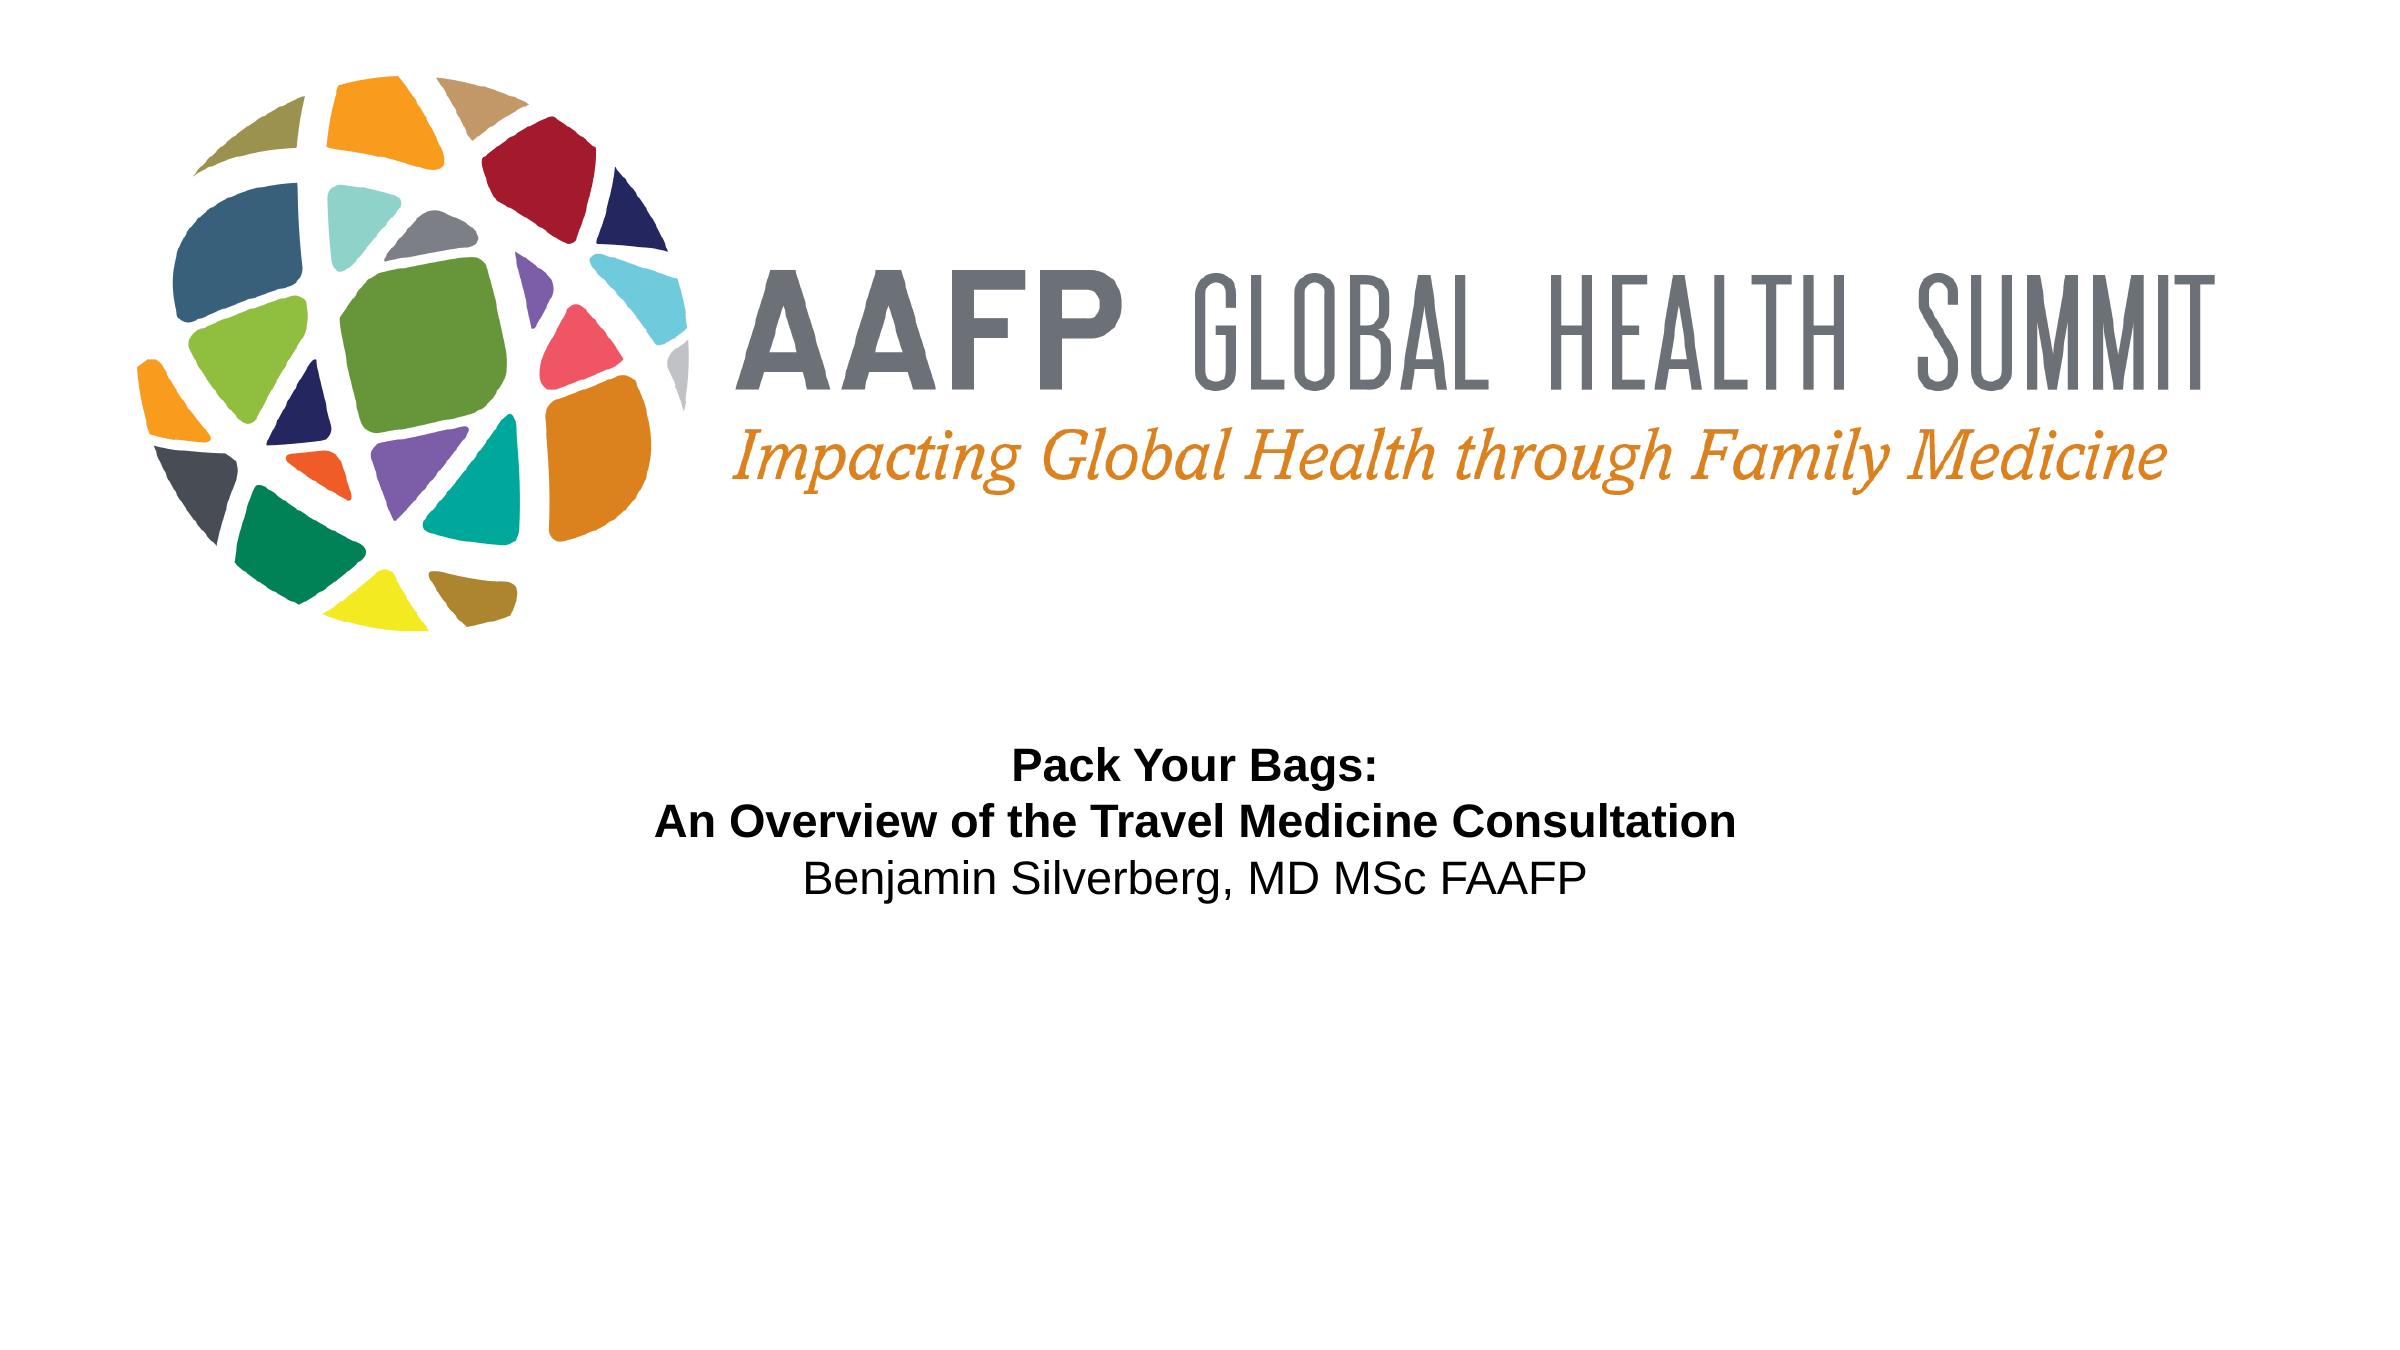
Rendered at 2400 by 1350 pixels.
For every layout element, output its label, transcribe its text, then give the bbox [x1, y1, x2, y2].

text_box Pack Your Bags: An Overview of the Travel Medicine Consultation Benjamin Silverberg, MD MSc FAAFP [574, 727, 1816, 911]
picture [137, 76, 2253, 632]
